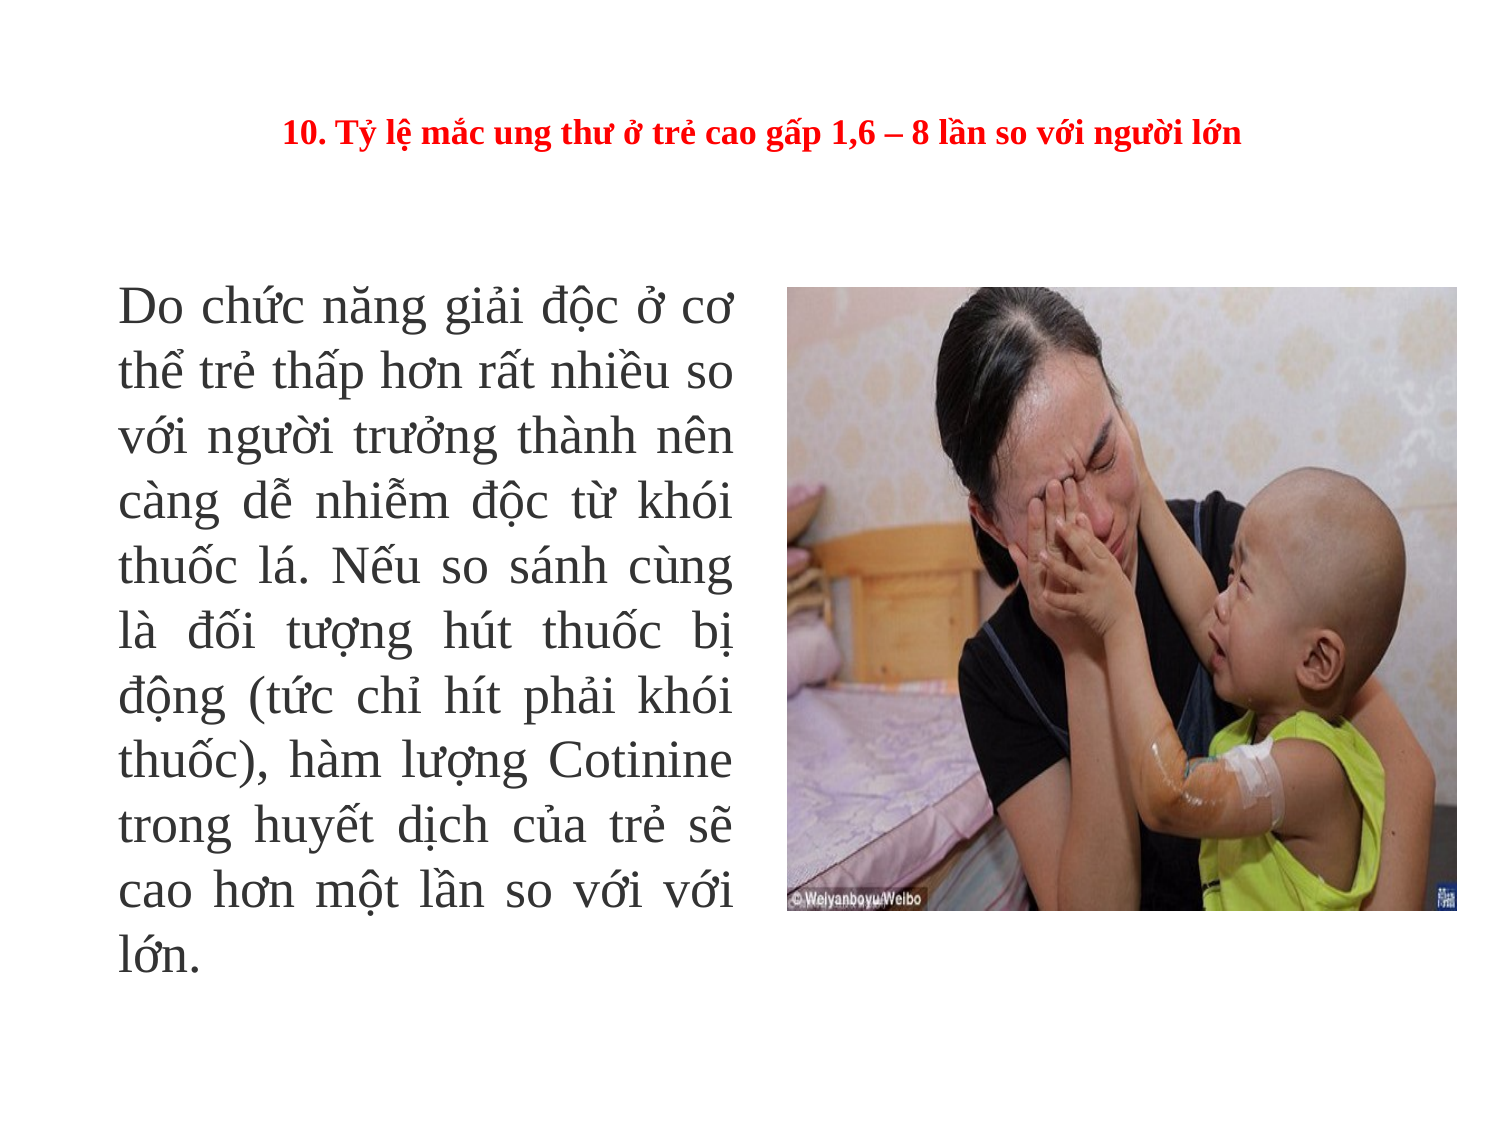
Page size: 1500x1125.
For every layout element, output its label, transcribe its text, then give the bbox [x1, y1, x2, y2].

picture [787, 287, 1457, 912]
list Do chức năng giải độc ở cơ thể trẻ thấp hơn rất nhiều so với người trưởng thành nên càng dễ nhiễm độc từ khói thuốc lá. Nếu so sánh cùng là đối tượng hút thuốc bị động (tức chỉ hít phải khói thuốc), hàm lượng Cotinine trong huyết dịch của trẻ sẽ cao hơn một lần so với với lớn. [50, 262, 750, 1005]
title 10. Tỷ lệ mắc ung thư ở trẻ cao gấp 1,6 – 8 lần so với người lớn [87, 99, 1438, 213]
